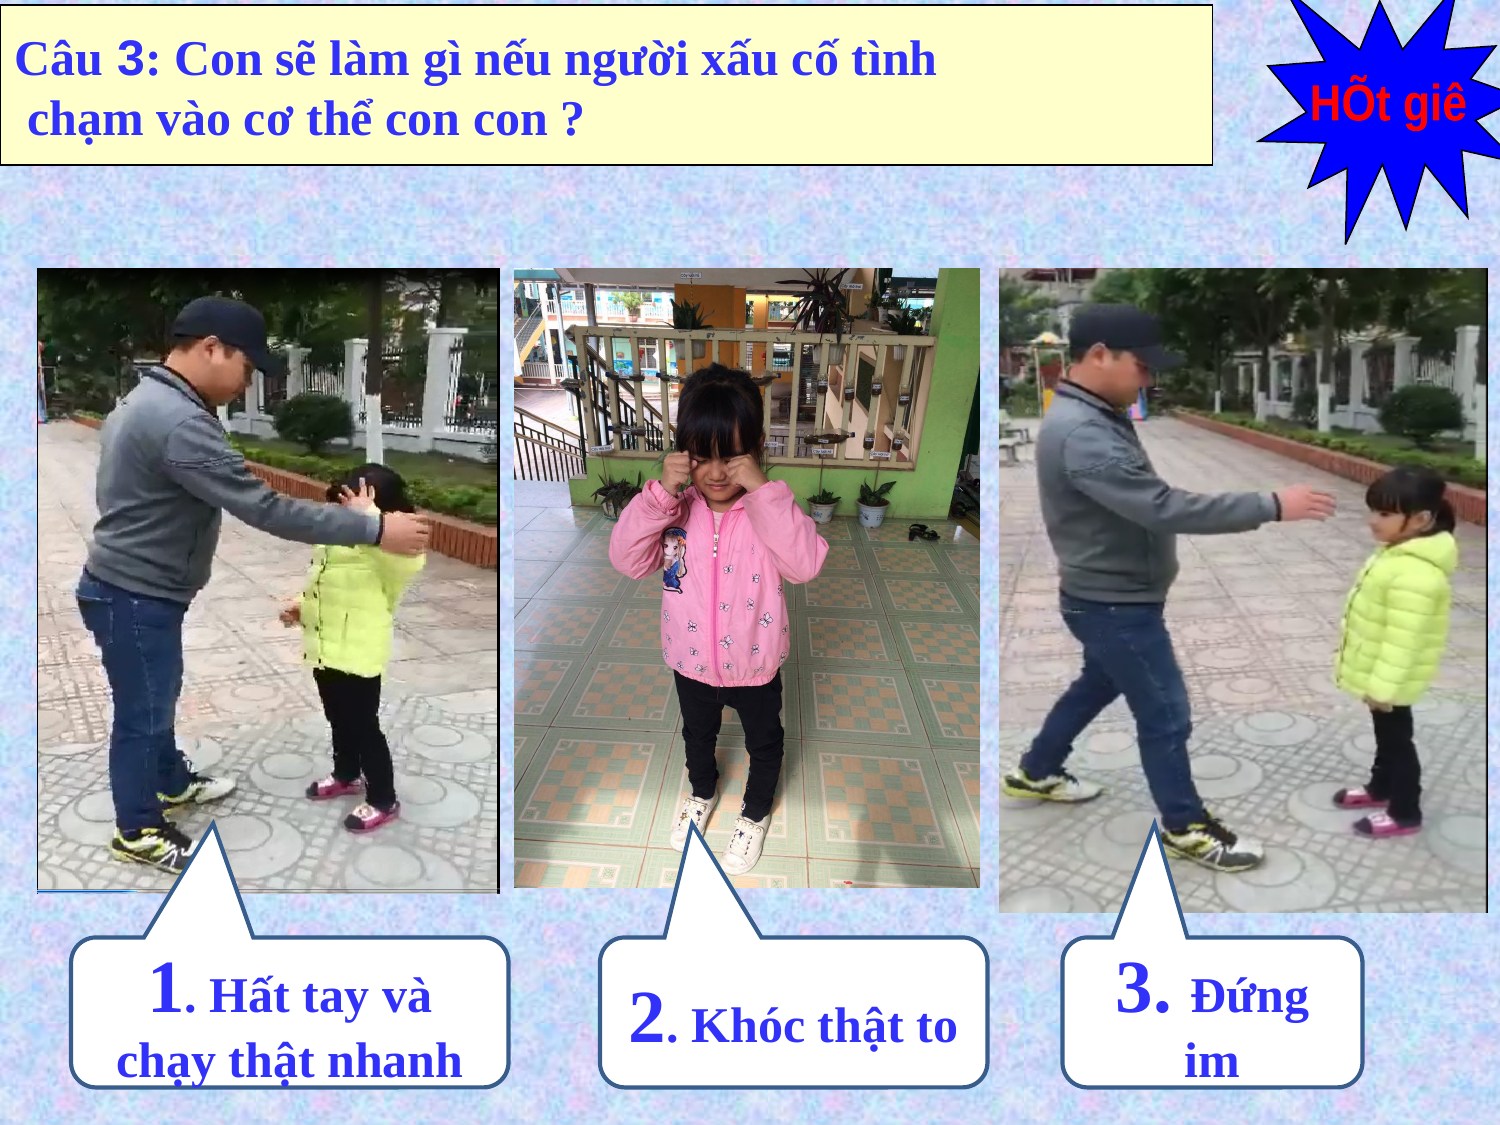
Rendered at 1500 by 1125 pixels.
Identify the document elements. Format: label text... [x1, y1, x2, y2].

text_box [1258, 0, 1500, 245]
picture [1477, 109, 1500, 143]
text_box 2. Khóc thật to [599, 897, 988, 1088]
text_box 3. Đứng im [1062, 922, 1363, 1088]
picture [0, 0, 1500, 1125]
text_box Câu 3: Con sẽ làm gì nếu người xấu cố tình chạm vào cơ thể con con ? [0, 5, 1213, 165]
picture [1301, 0, 1442, 49]
picture [1444, 0, 1500, 89]
text_box 1. Hất tay và chạy thật nhanh [71, 902, 509, 1088]
